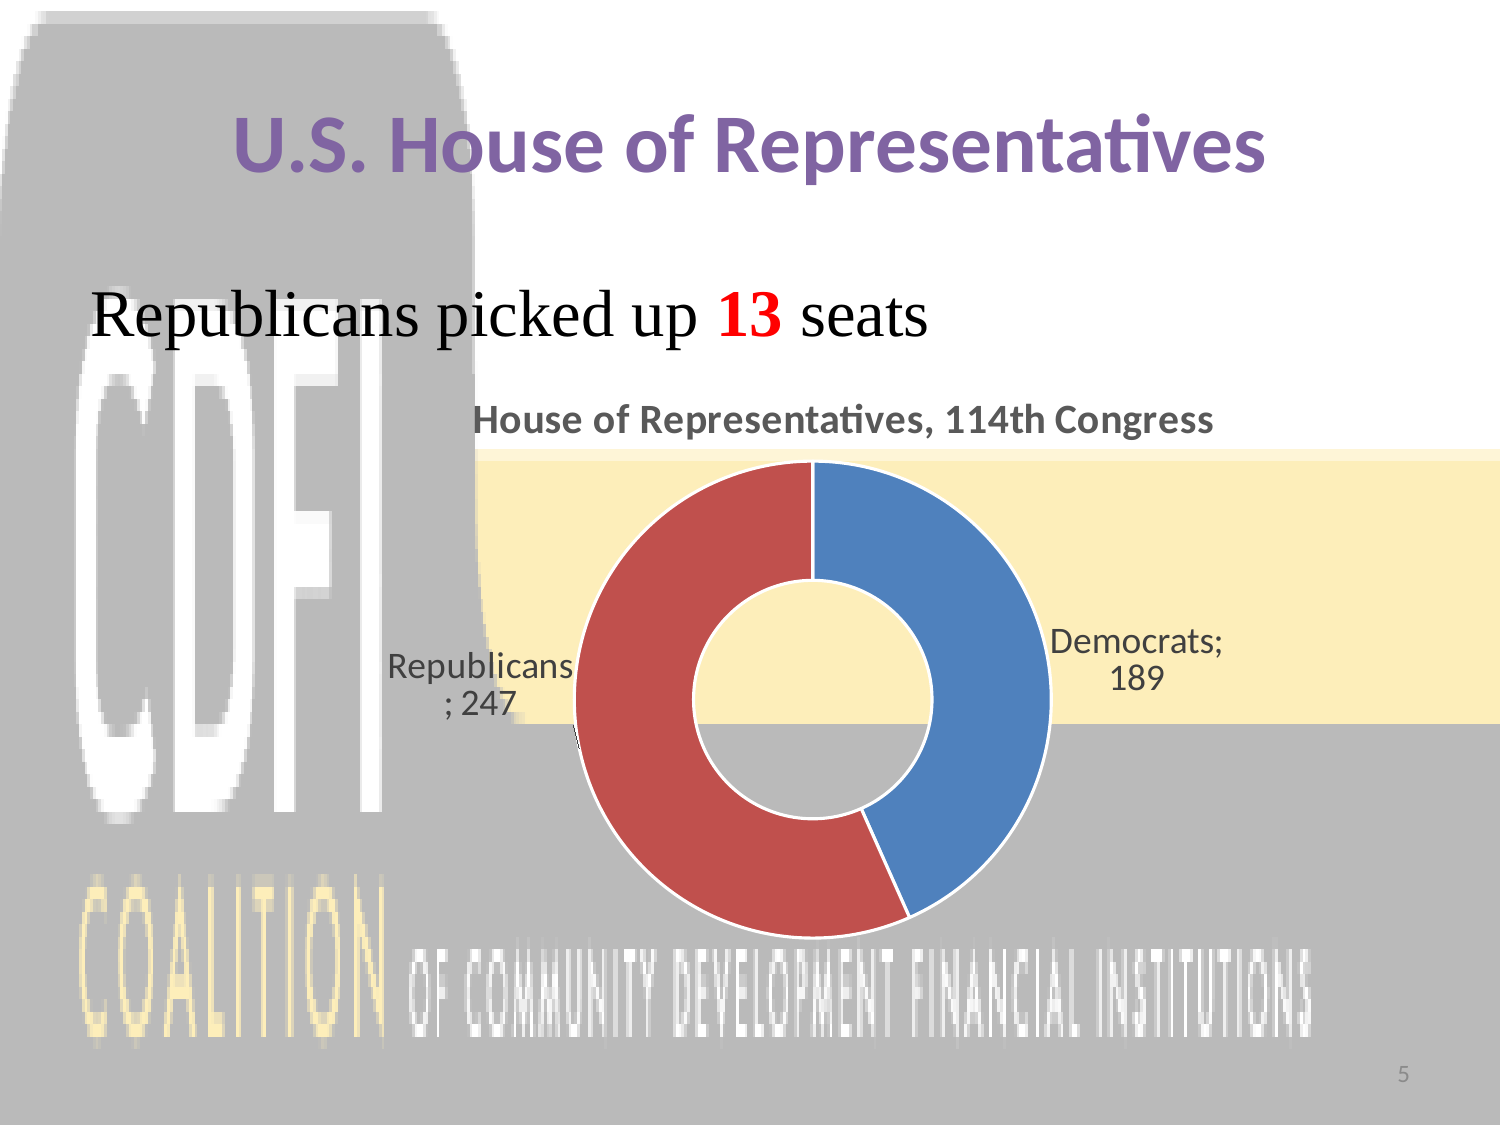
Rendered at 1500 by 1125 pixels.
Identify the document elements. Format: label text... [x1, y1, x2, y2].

slide_number 5 [1074, 1042, 1425, 1103]
chart [287, 362, 1338, 951]
title U.S. House of Representatives [75, 45, 1425, 233]
list Republicans picked up 13 seats [75, 262, 1425, 388]
